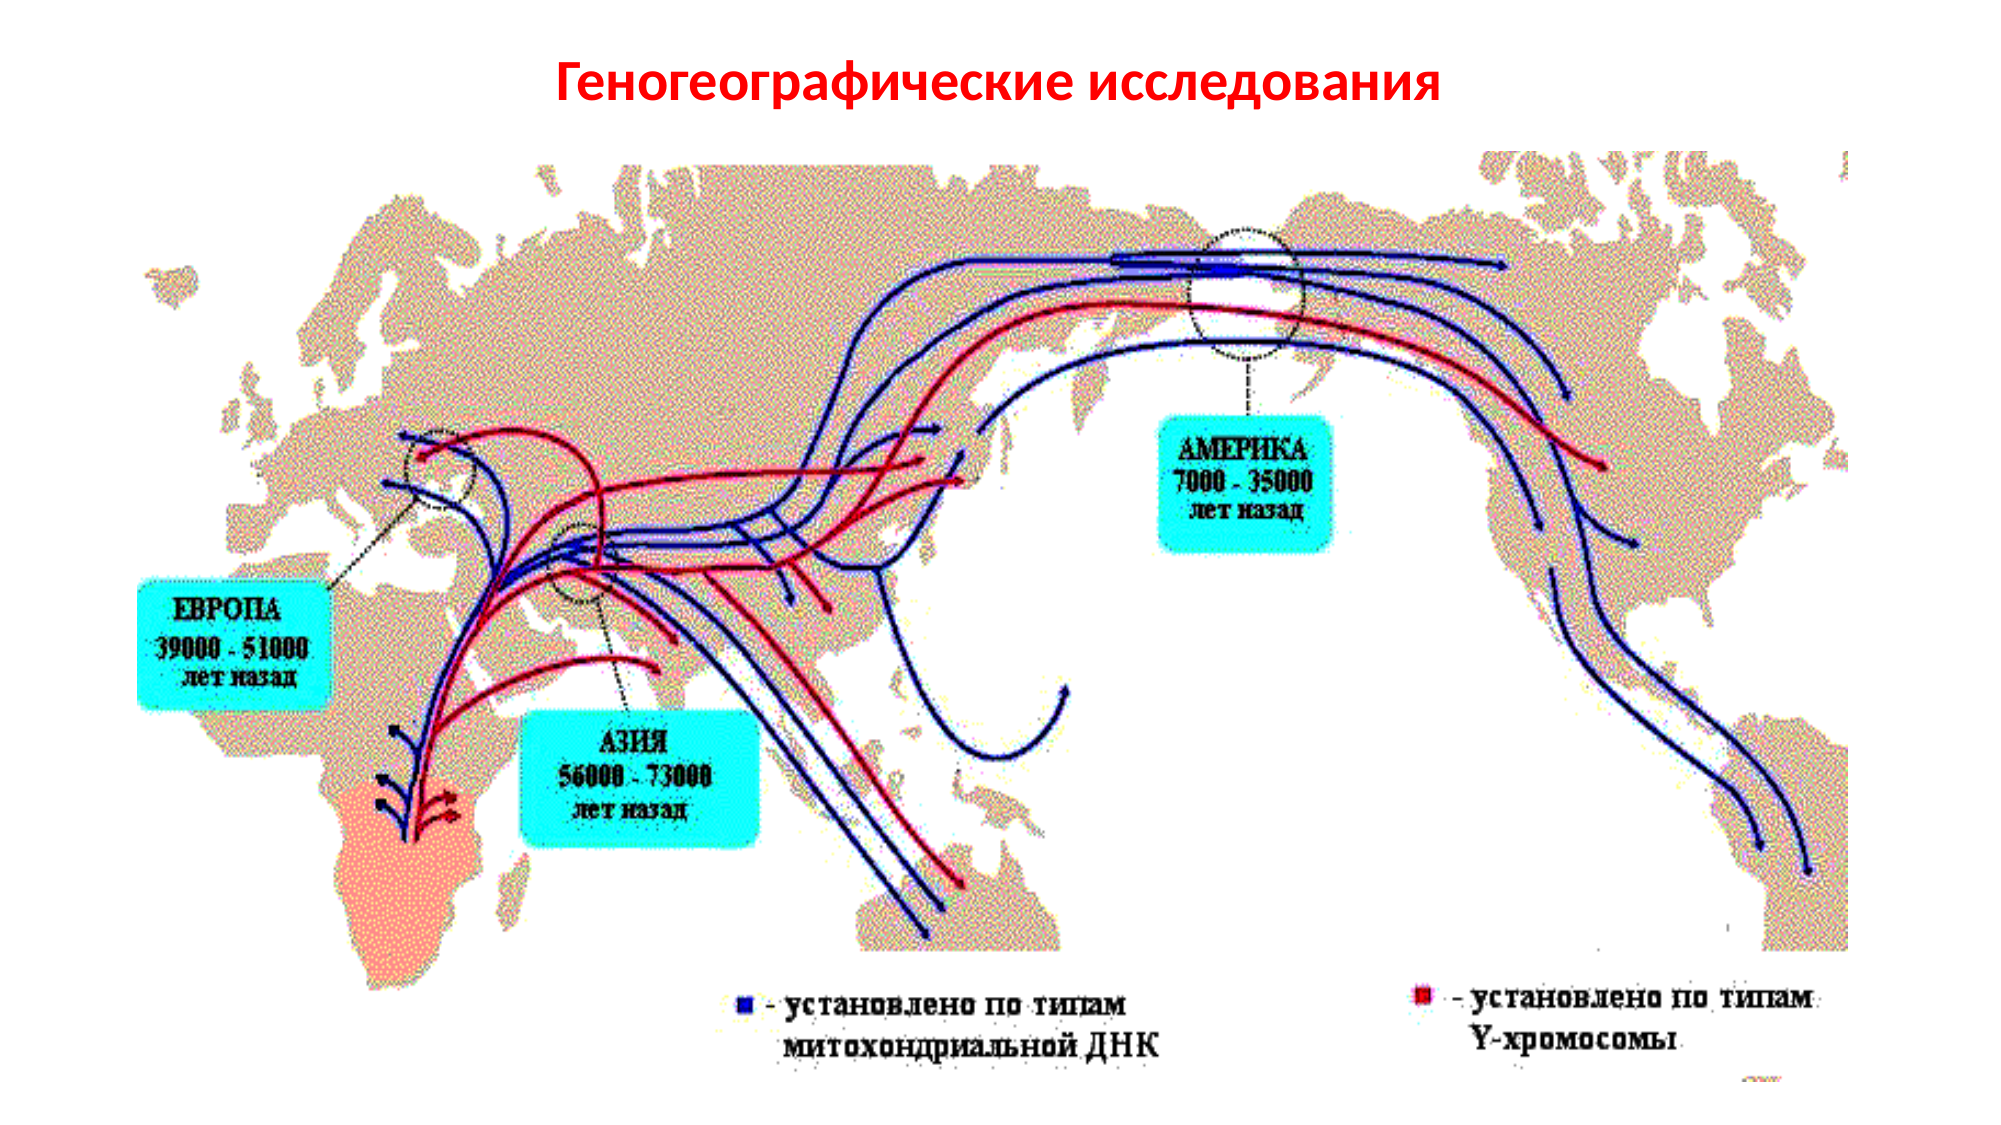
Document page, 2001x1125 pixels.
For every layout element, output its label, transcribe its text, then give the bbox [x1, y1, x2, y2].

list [137, 151, 1848, 1082]
title Геногеографические исследования [137, 11, 1863, 152]
